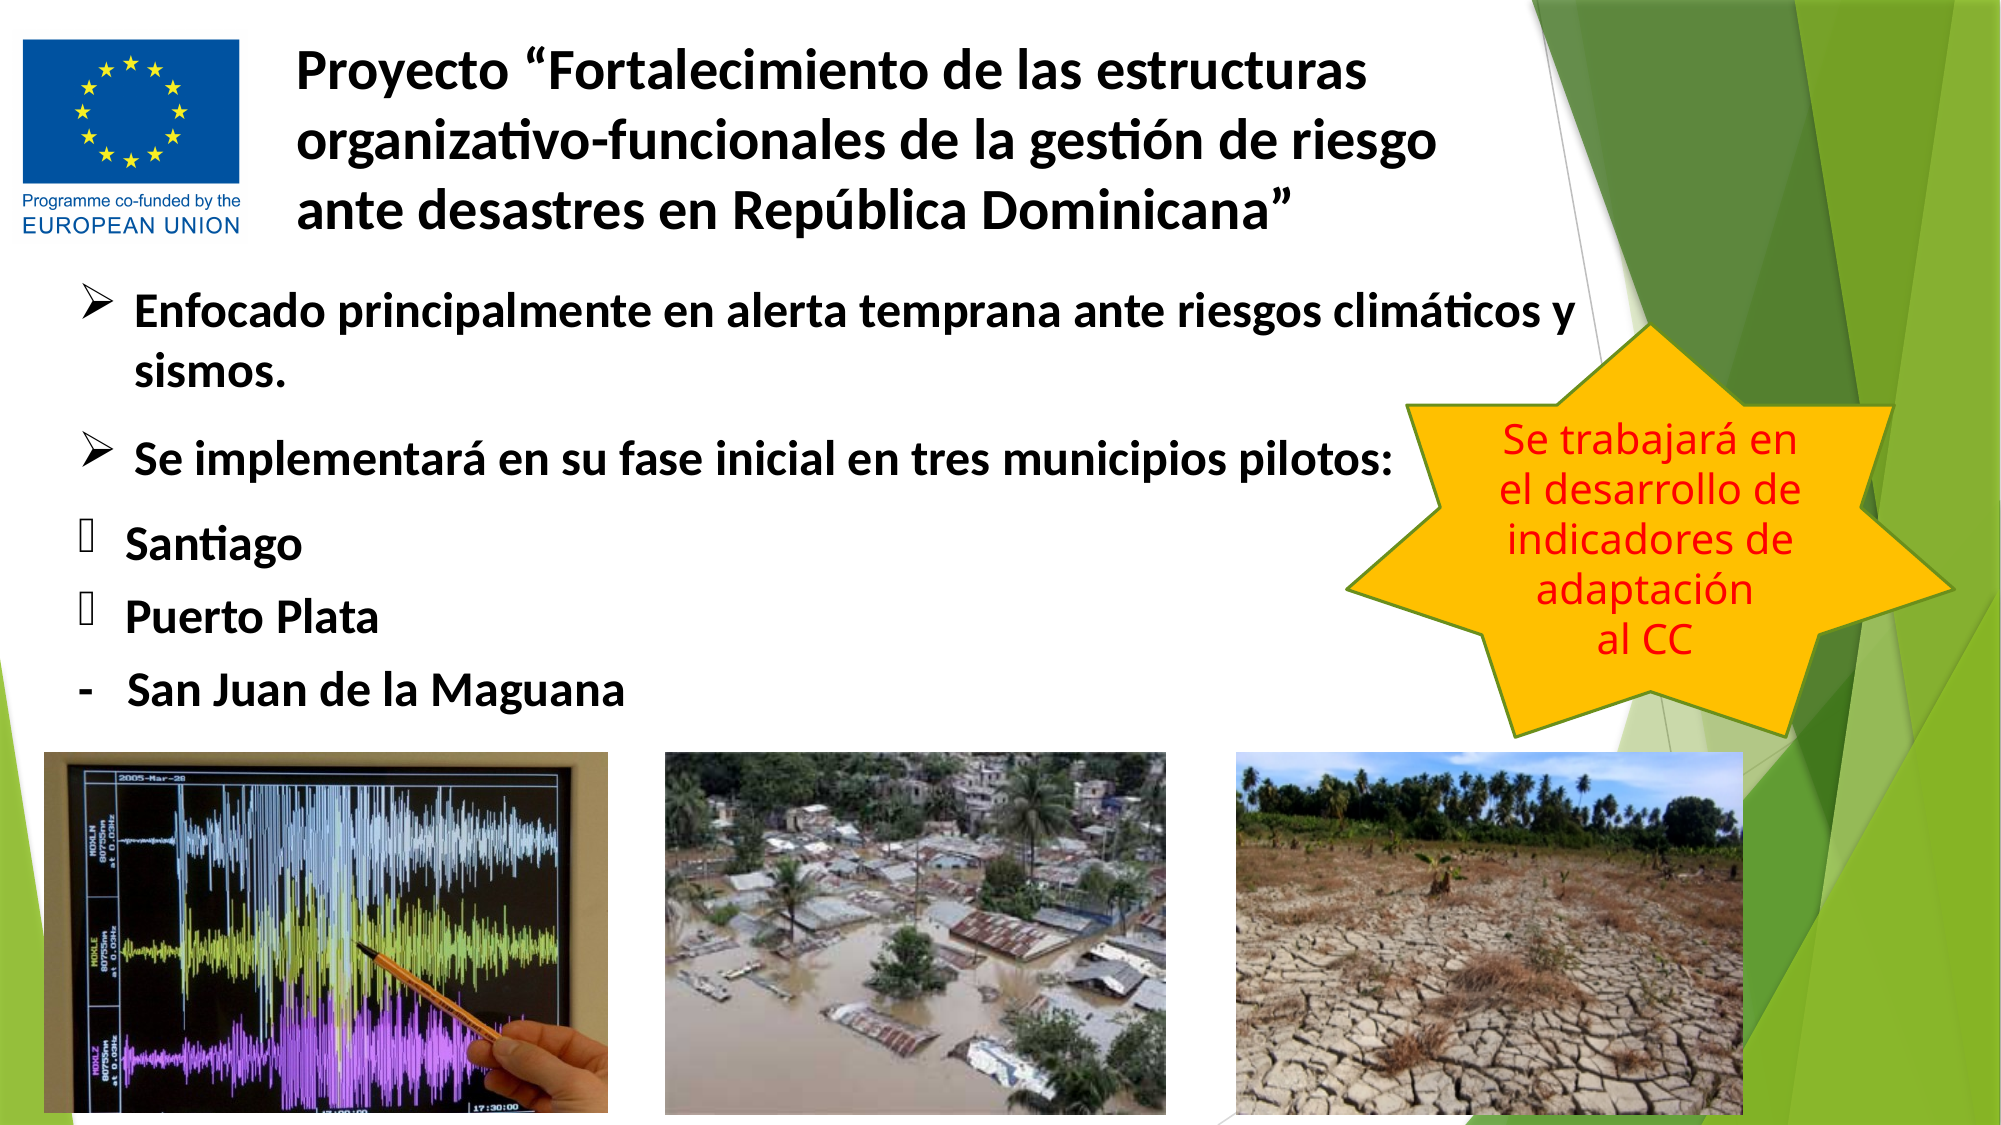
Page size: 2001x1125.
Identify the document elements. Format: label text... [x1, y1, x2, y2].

picture [1236, 752, 1744, 1116]
text_box Enfocado principalmente en alerta temprana ante riesgos climáticos y sismos. [63, 269, 1679, 405]
text_box Se trabajará en el desarrollo de indicadores de adaptación al CC [1345, 345, 1957, 739]
text_box Se implementará en su fase inicial en tres municipios pilotos: Santiago Puerto Plata - San Juan de la Maguana [63, 405, 1460, 724]
picture [11, 29, 248, 245]
title Proyecto “Fortalecimiento de las estructuras organizativo-funcionales de la gestión de riesgo ante desastres en República Dominicana” [280, 23, 1758, 241]
picture [43, 752, 609, 1114]
picture [665, 752, 1167, 1115]
